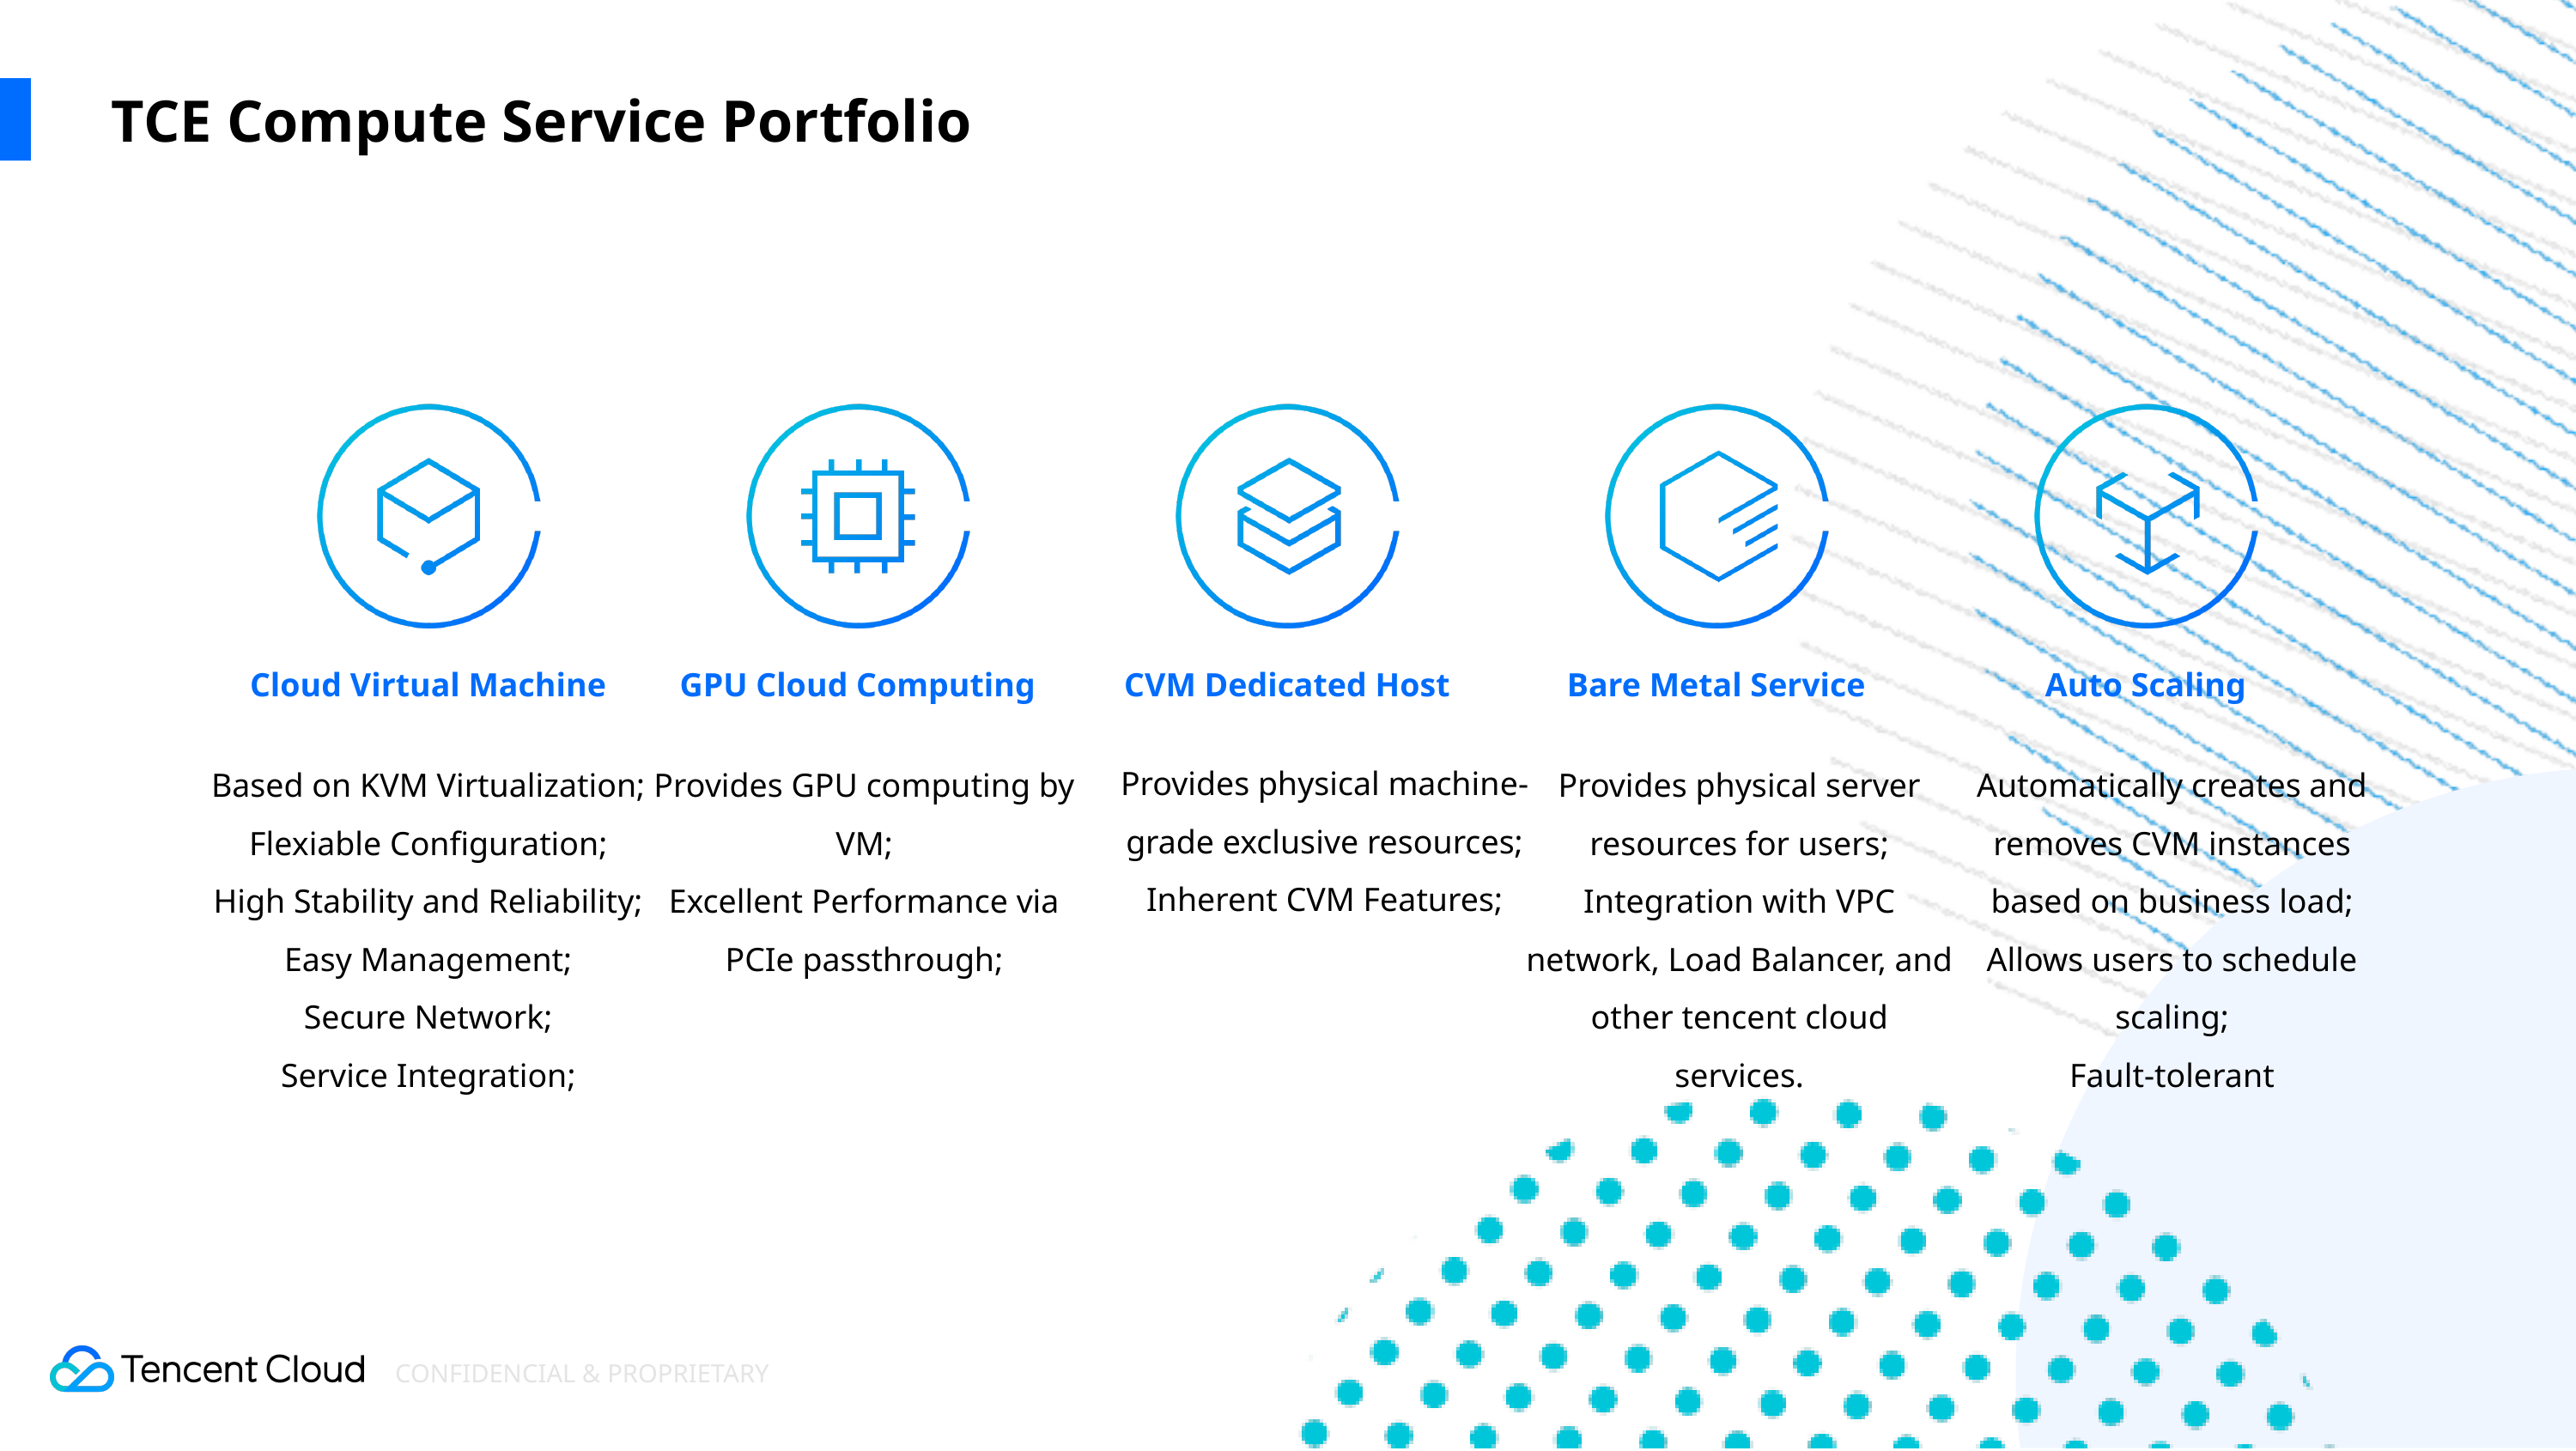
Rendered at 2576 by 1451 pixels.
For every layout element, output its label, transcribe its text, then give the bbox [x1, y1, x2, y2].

text_box Provides GPU computing by VM; Excellent Performance via PCIe passthrough; [634, 739, 1095, 985]
text_box Auto Scaling [2032, 658, 2259, 710]
picture [50, 1211, 364, 1451]
text_box Automatically creates and removes CVM instances based on business load; Allows users to schedule scaling; Fault-tolerant [1941, 739, 2403, 1101]
picture [1599, 398, 1834, 634]
text_box Based on KVM Virtualization; Flexiable Configuration; High Stability and Reliability; Easy Management; Secure Network; Service Integration; [198, 739, 659, 1101]
text_box CVM Dedicated Host [1111, 658, 1463, 710]
text_box GPU Cloud Computing [666, 658, 1048, 710]
text_box Provides physical machine-grade exclusive resources; Inherent CVM Features; [1094, 738, 1555, 925]
picture [1170, 398, 1405, 634]
text_box Provides physical server resources for users; Integration with VPC network, Load Balancer, and other tencent cloud services. [1509, 739, 1941, 1101]
text_box Cloud Virtual Machine [237, 658, 620, 710]
picture [311, 398, 546, 634]
picture [2028, 398, 2263, 634]
text_box Bare Metal Service [1554, 658, 1879, 710]
text_box [0, 77, 32, 161]
picture [740, 398, 975, 634]
text_box TCE Compute Service Portfolio [99, 78, 1423, 160]
